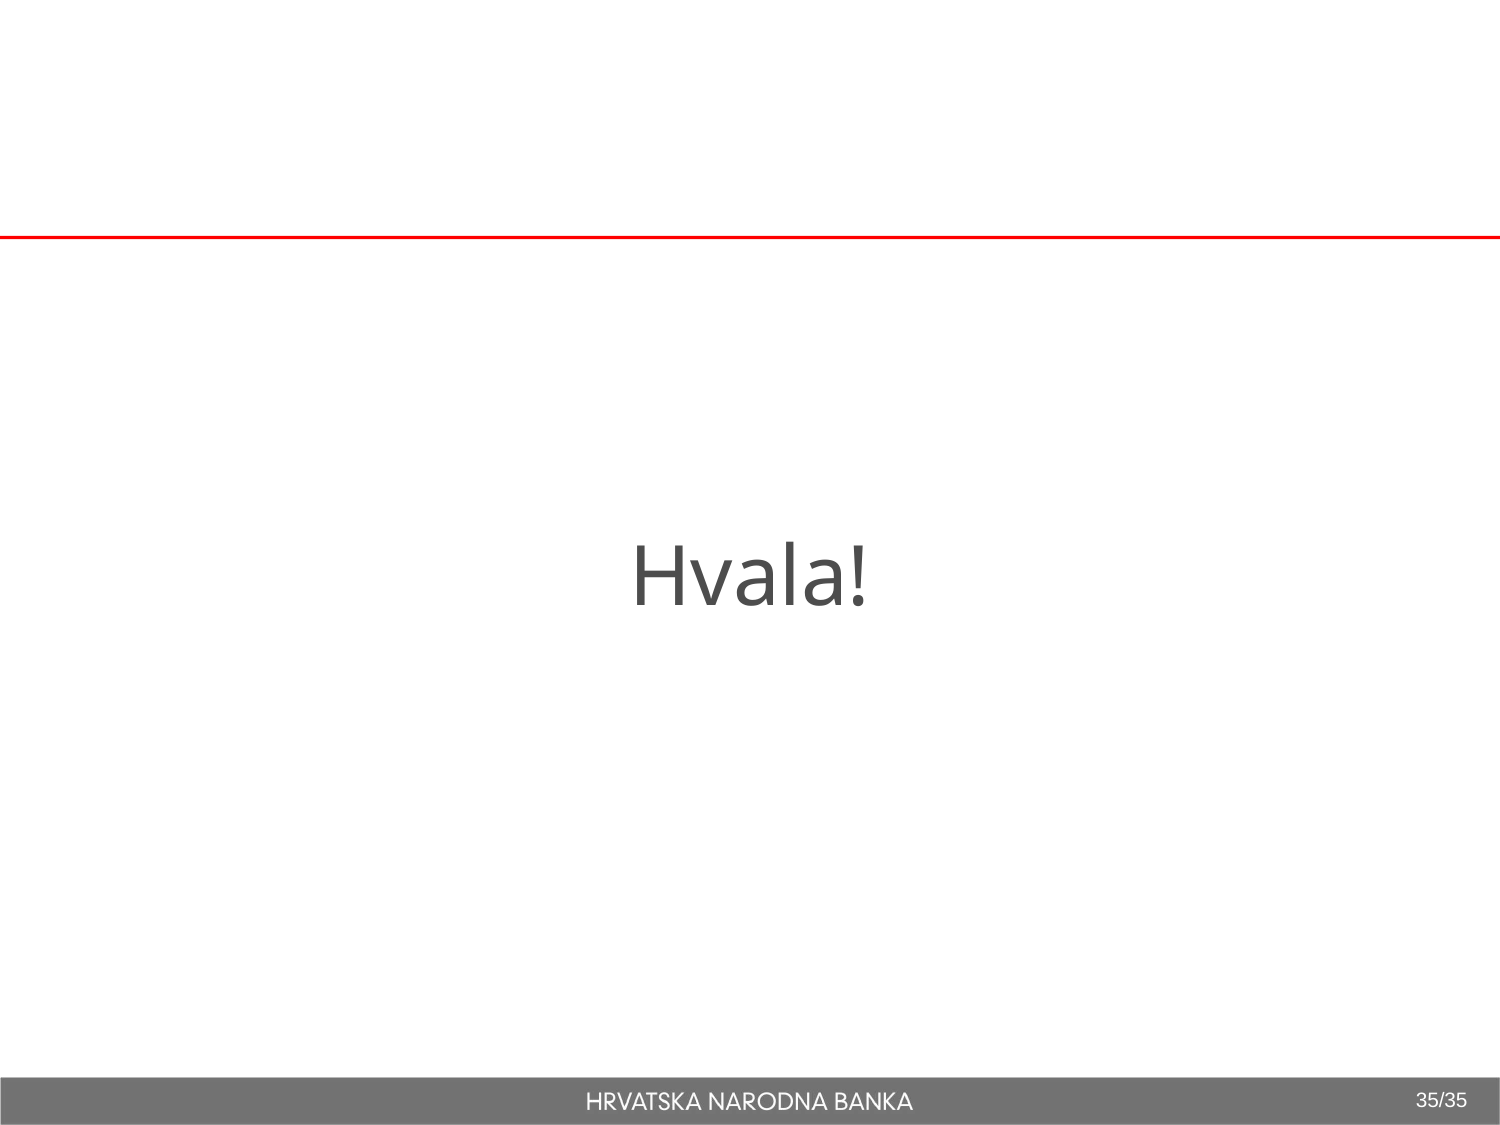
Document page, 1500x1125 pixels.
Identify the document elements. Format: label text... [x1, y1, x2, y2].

text_box 35/35 [1257, 1079, 1483, 1120]
list Hvala! [74, 297, 1426, 823]
picture [0, 1077, 1500, 1125]
